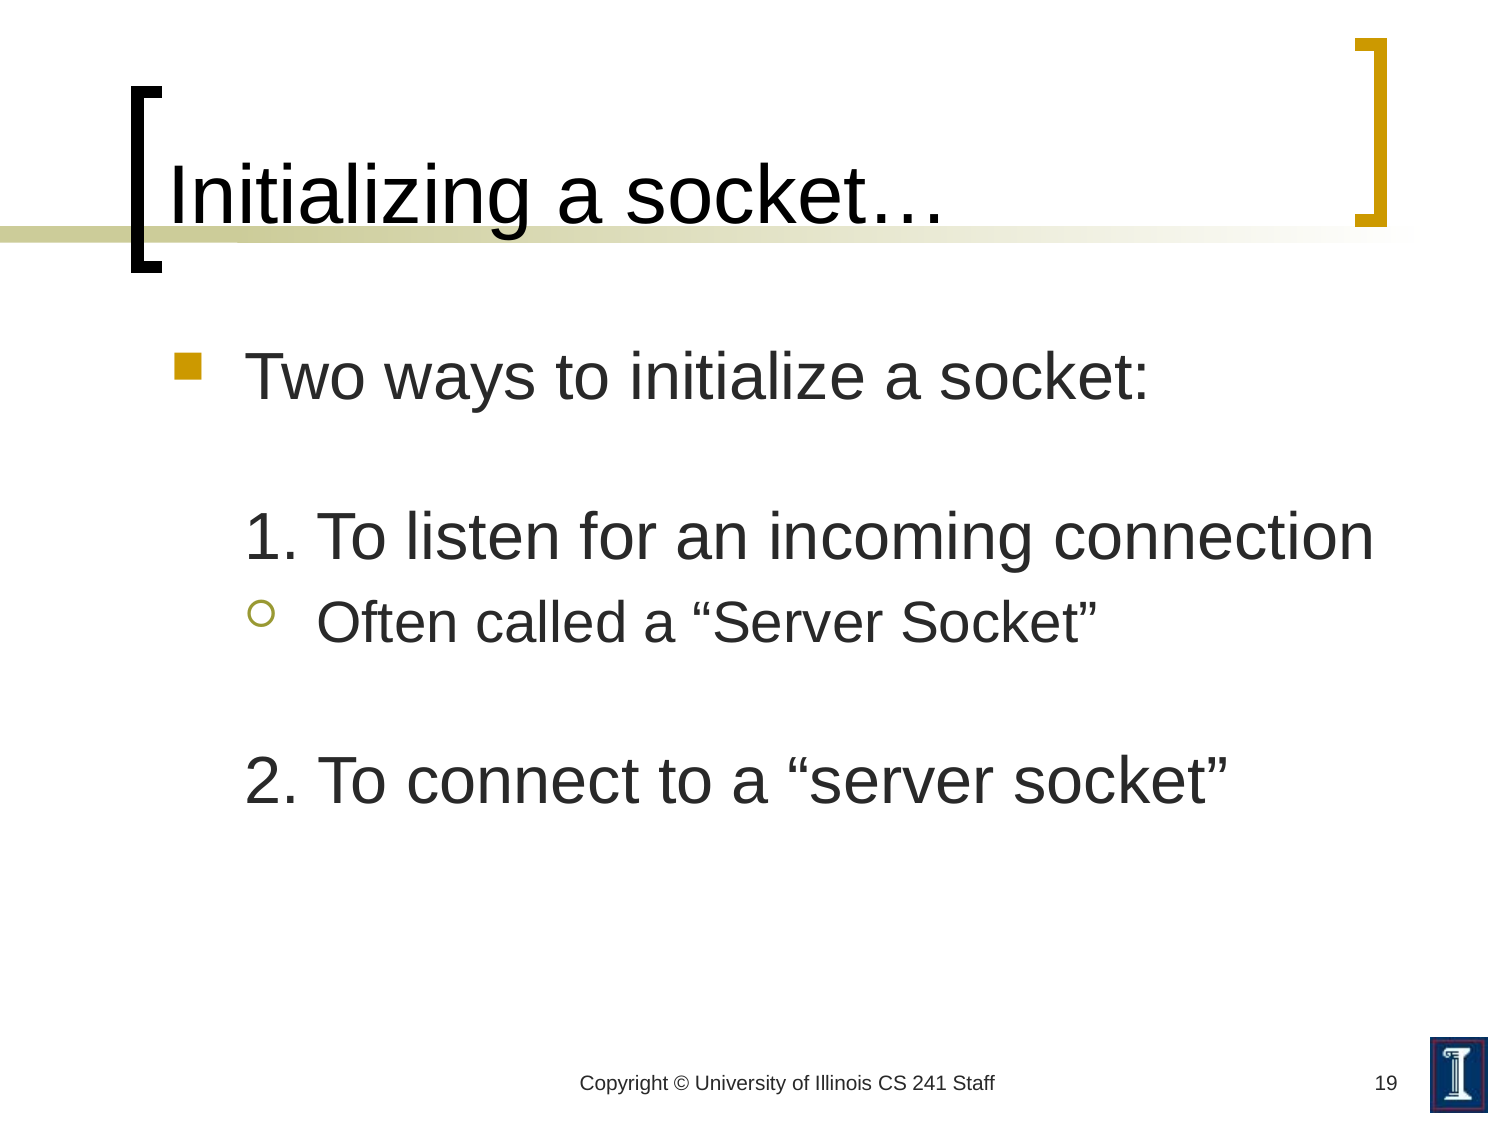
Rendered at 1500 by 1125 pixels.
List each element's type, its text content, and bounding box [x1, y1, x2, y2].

footer Copyright © University of Illinois CS 241 Staff [474, 1062, 1099, 1101]
slide_number 19 [1099, 1062, 1413, 1101]
list Two ways to initialize a socket: 1. To listen for an incoming connection Often called a “Server Socket” 2. To connect to a “server socket” [155, 324, 1413, 1000]
picture [1430, 1037, 1488, 1113]
title Initializing a socket… [152, 15, 1328, 248]
